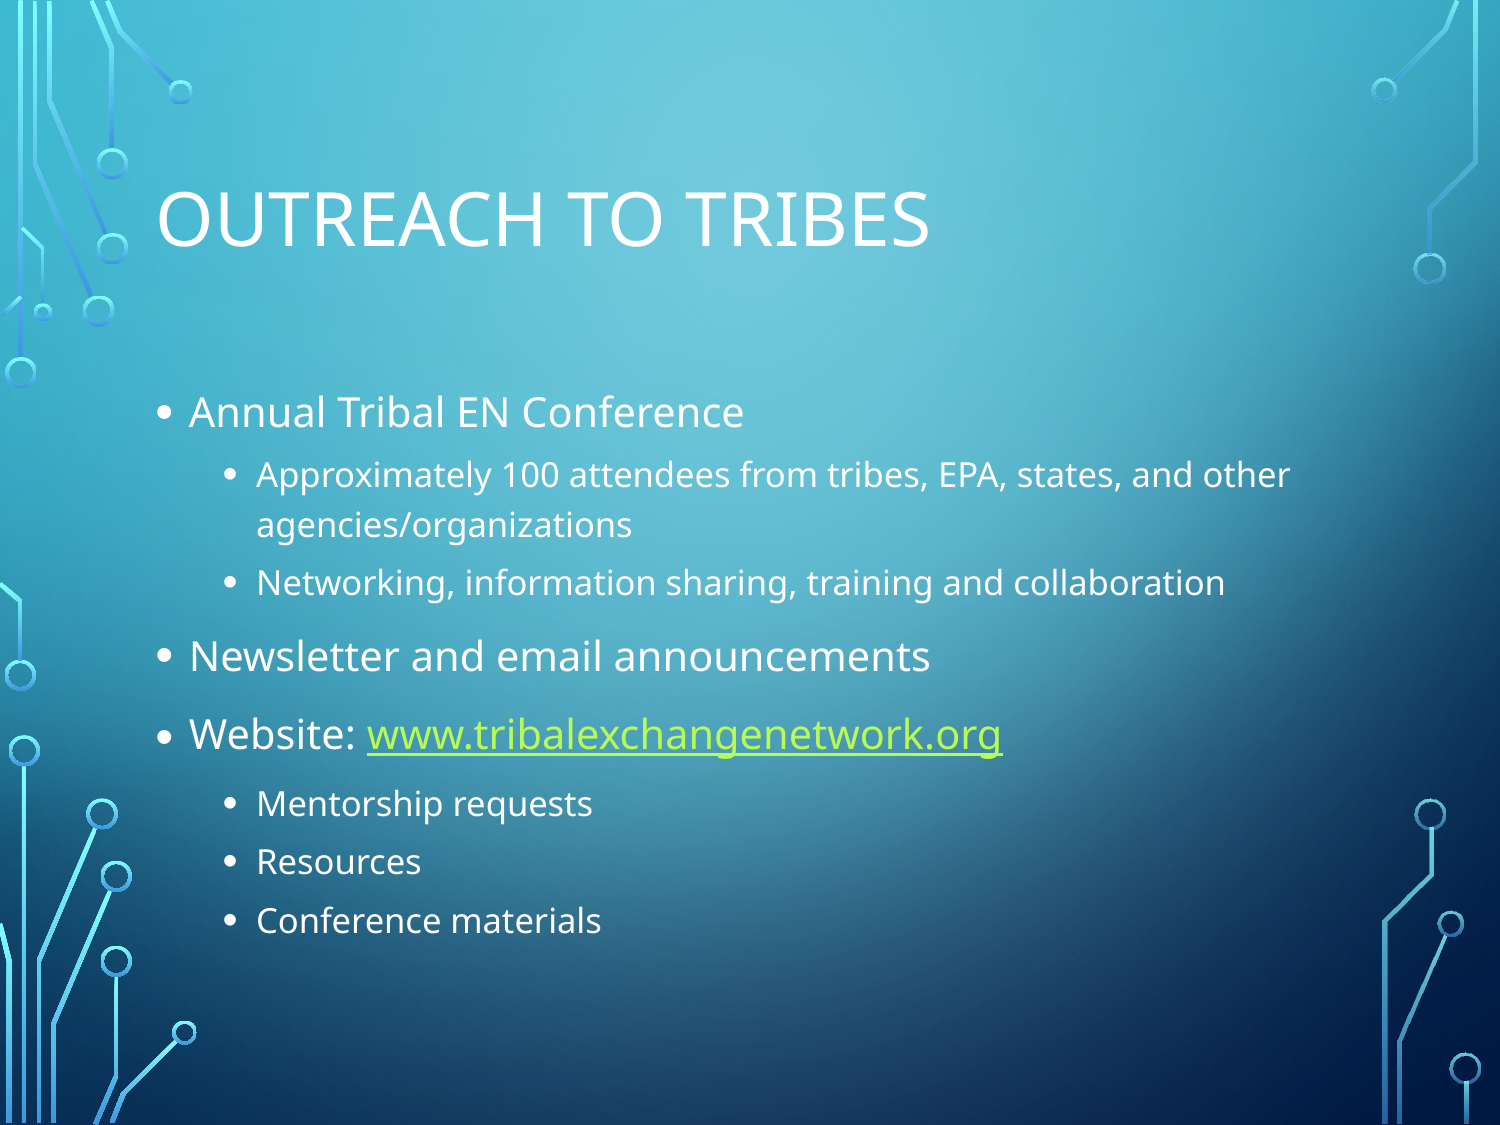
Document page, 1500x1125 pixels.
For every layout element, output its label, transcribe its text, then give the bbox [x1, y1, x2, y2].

list Annual Tribal EN Conference Approximately 100 attendees from tribes, EPA, states, and other agencies/organizations Networking, information sharing, training and collaboration Newsletter and email announcements Website: www.tribalexchangenetwork.org Mentorship requests Resources Conference materials [140, 369, 1360, 950]
title Outreach to Tribes [140, 101, 1360, 344]
